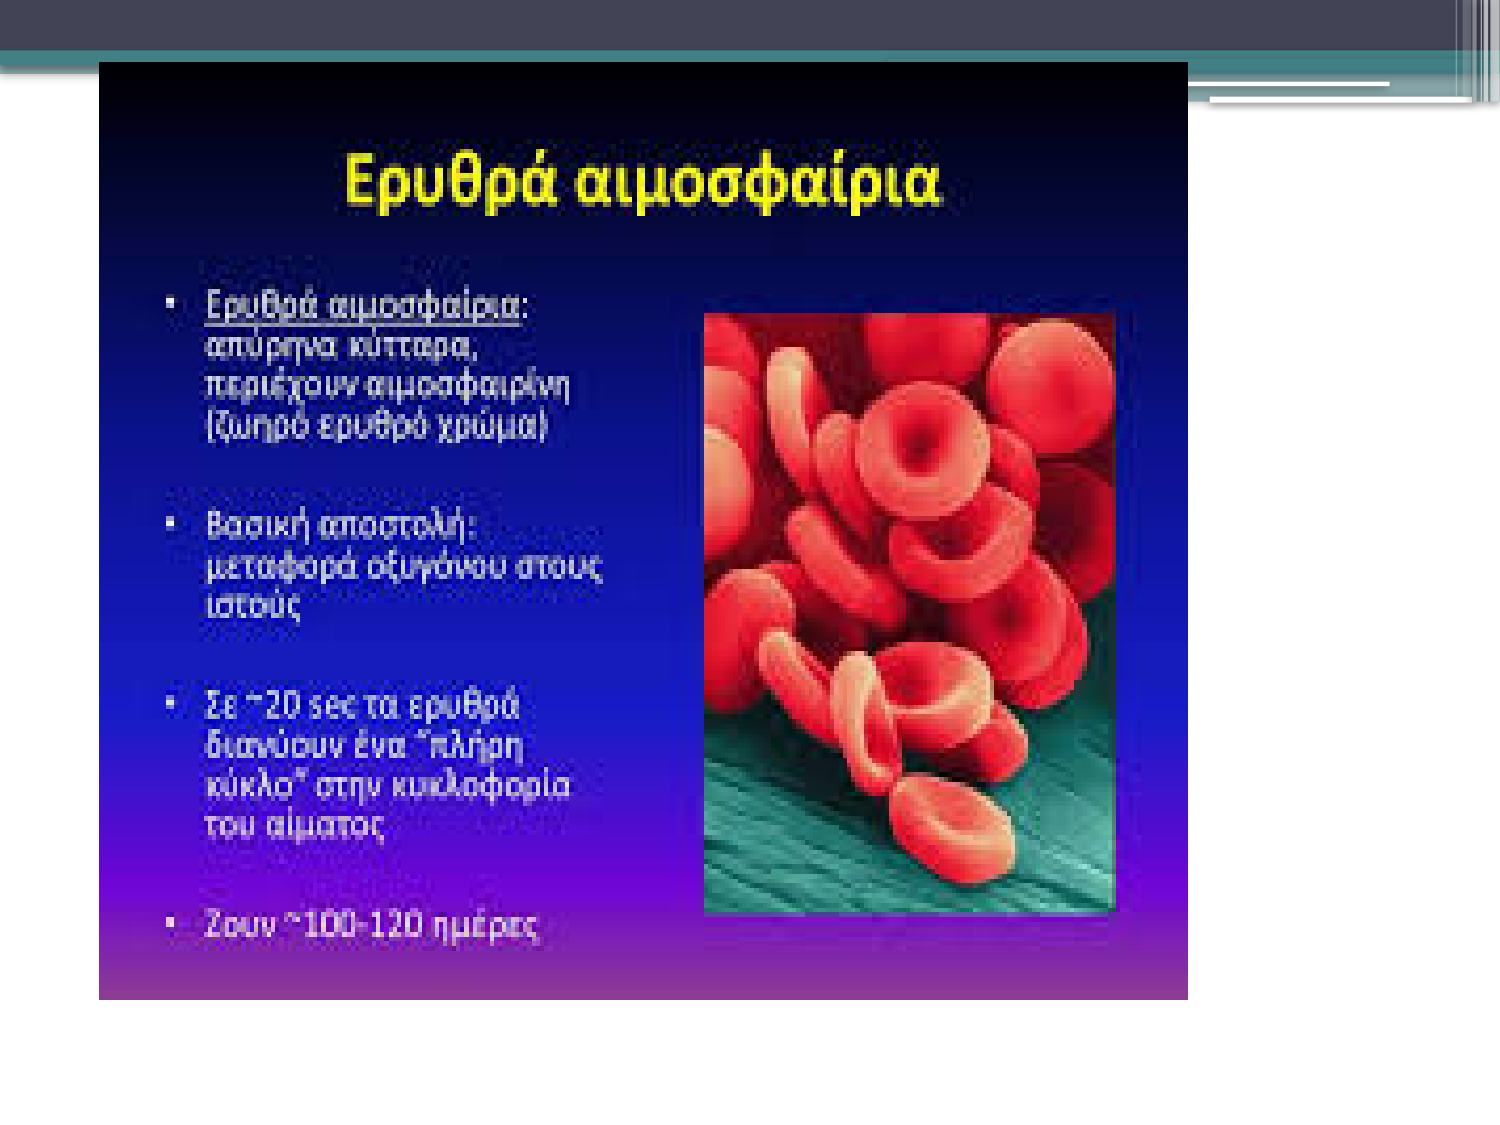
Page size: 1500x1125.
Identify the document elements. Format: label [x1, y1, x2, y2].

picture [99, 62, 1188, 1001]
